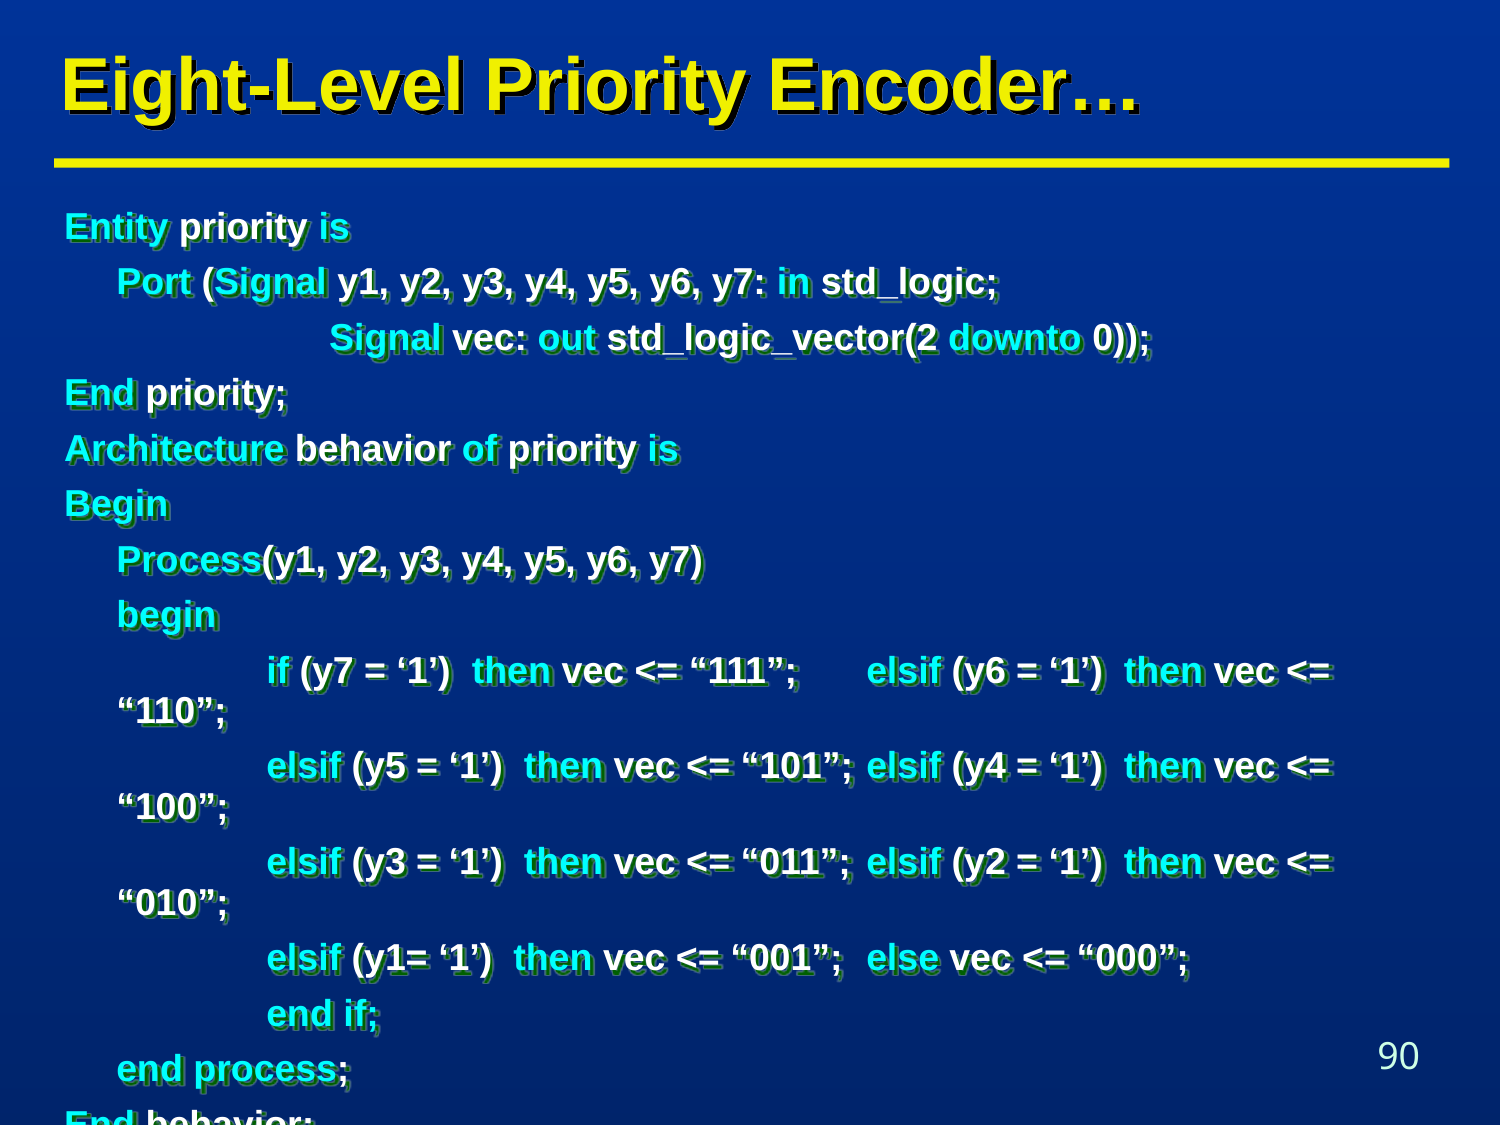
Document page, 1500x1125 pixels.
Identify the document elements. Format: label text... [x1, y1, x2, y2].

list Entity priority is Port (Signal y1, y2, y3, y4, y5, y6, y7: in std_logic; Signal vec: out std_logic_vector(2 downto 0)); End priority; Architecture behavior of priority is Begin Process(y1, y2, y3, y4, y5, y6, y7) begin if (y7 = ‘1’) then vec <= “111”; elsif (y6 = ‘1’) then vec <= “110”; elsif (y5 = ‘1’) then vec <= “101”; elsif (y4 = ‘1’) then vec <= “100”; elsif (y3 = ‘1’) then vec <= “011”; elsif (y2 = ‘1’) then vec <= “010”; elsif (y1= ‘1’) then vec <= “001”; else vec <= “000”; end if; end process; End behavior; [50, 200, 1449, 1079]
title Eight-Level Priority Encoder… [46, 33, 1455, 139]
